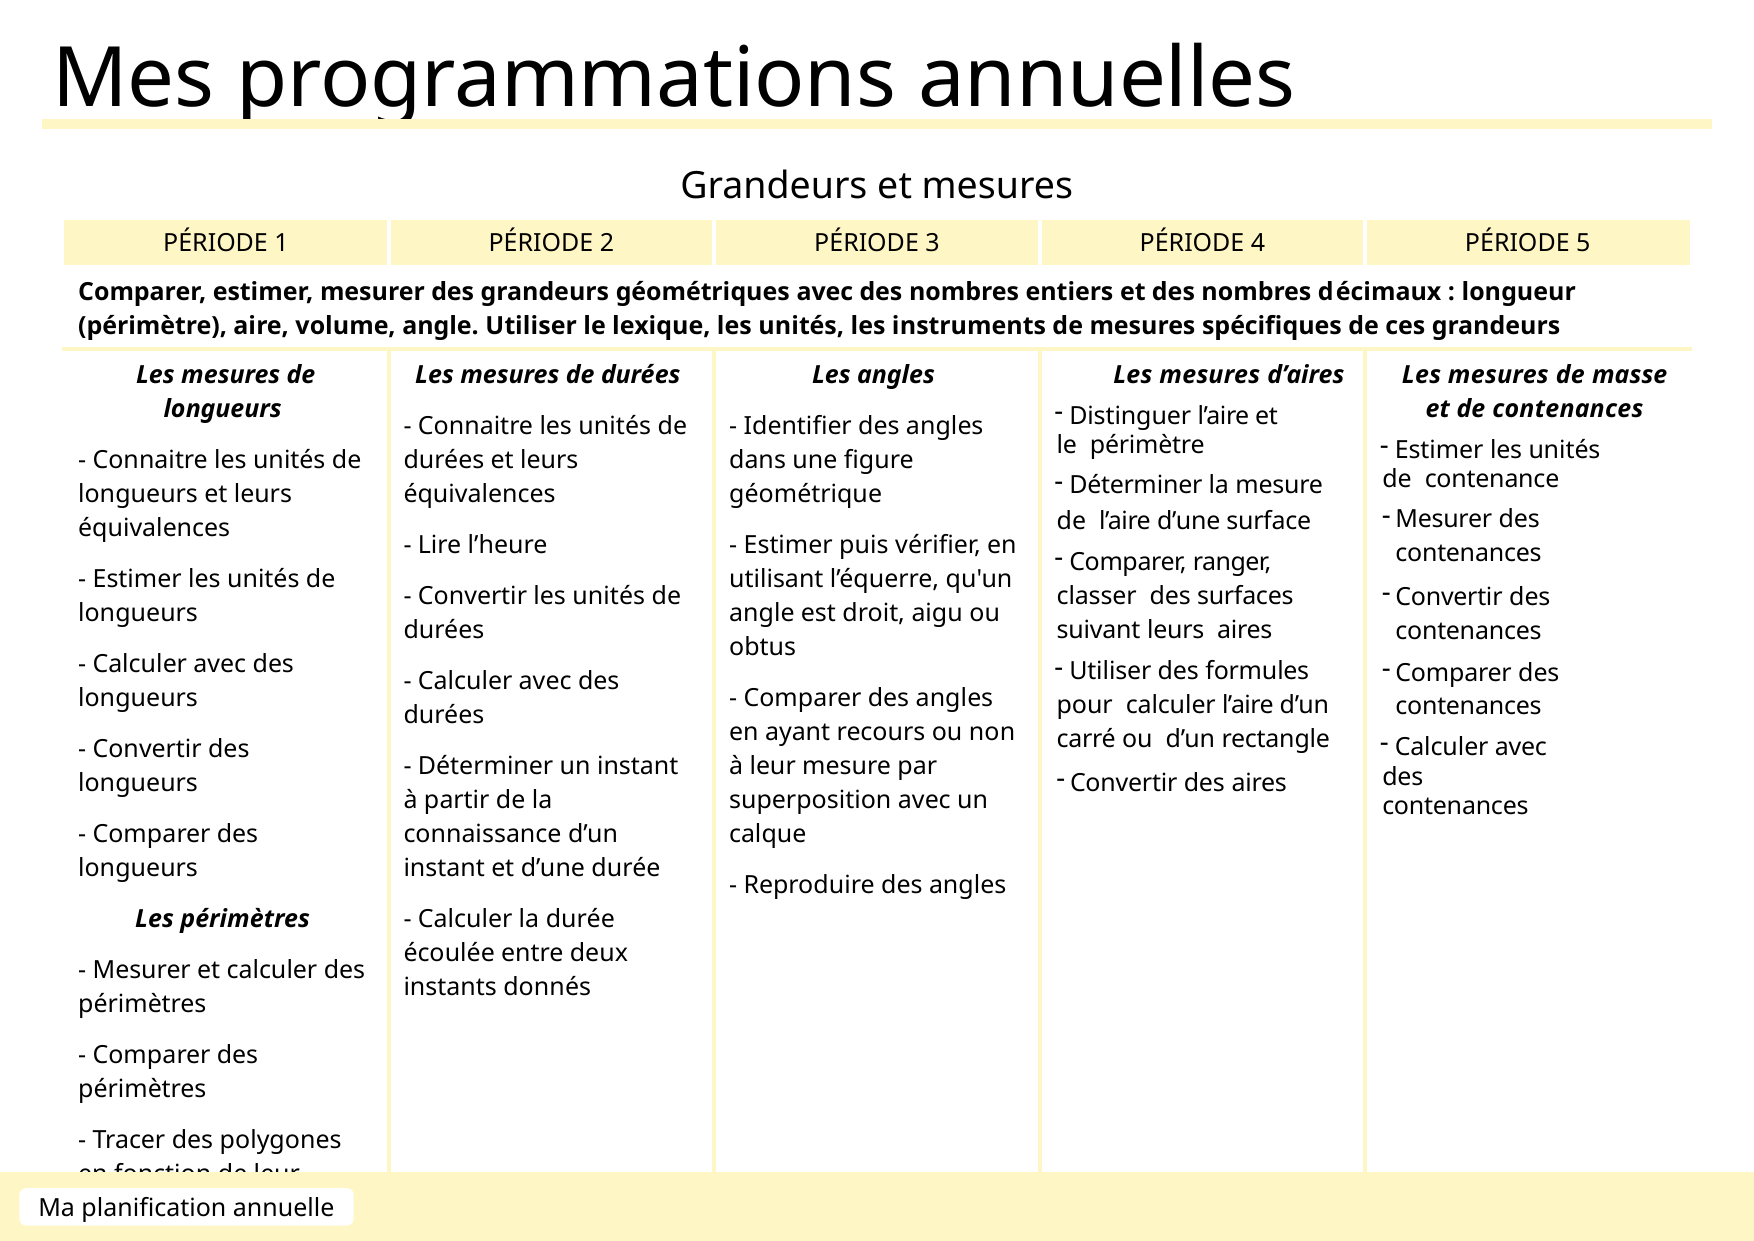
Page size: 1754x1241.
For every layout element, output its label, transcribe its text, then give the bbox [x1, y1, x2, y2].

table_cell PÉRIODE 3 [716, 220, 876, 265]
table_header Grandeurs et mesures [878, 152, 1690, 214]
table_cell Les angles - Identifier des angles dans une figure géométrique - Estimer puis vérifier, en utilisant l’équerre, qu'un angle est droit, aigu ou obtus - Comparer des angles en ayant recours ou non à leur mesure par superposition avec un calque - Reproduire des angles [716, 351, 1038, 1172]
table_cell Les mesures d’aires Distinguer l’aire et le périmètre Déterminer la mesure de l’aire d’une surface Comparer, ranger, classer des surfaces suivant leurs aires Utiliser des formules pour calculer l’aire d’un carré ou d’un rectangle Convertir des aires [1042, 351, 1363, 1172]
table_cell Les mesures de masse et de contenances Estimer les unités de contenance Mesurer des contenances Convertir des contenances Comparer des contenances Calculer avec des contenances [1367, 351, 1690, 1172]
table_cell PÉRIODE 5 [1367, 220, 1690, 265]
text_box Mes programmations annuelles [878, 15, 1591, 119]
table_cell Les mesures de longueurs - Connaitre les unités de longueurs et leurs équivalences - Estimer les unités de longueurs - Calculer avec des longueurs - Convertir des longueurs - Comparer des longueurs Les périmètres - Mesurer et calculer des périmètres - Comparer des périmètres - Tracer des polygones en fonction de leur périmètre - Utiliser des formules pour calculer le périmètre du carré et du rectangle [64, 351, 387, 1172]
table_cell PÉRIODE 1 [64, 220, 387, 265]
table_cell Les mesures de durées - Connaitre les unités de durées et leurs équivalences - Lire l’heure - Convertir les unités de durées - Calculer avec des durées - Déterminer un instant à partir de la connaissance d’un instant et d’une durée - Calculer la durée écoulée entre deux instants donnés [391, 351, 712, 1172]
table_cell PÉRIODE 4 [1042, 220, 1363, 265]
table_cell Comparer, estimer, mesurer des grandeurs géométriques avec des nombres entiers et des nombres décimaux : longueur (périmètre), aire, volume, angle. Utiliser le lexique, les unités, les instruments de mesures spécifiques de ces grandeurs [64, 267, 876, 347]
text_box [0, 1172, 1754, 1241]
table_header Grandeurs et mesures [64, 152, 876, 214]
table_cell PÉRIODE 3 [878, 220, 1038, 265]
text_box Mes programmations annuelles [37, 15, 876, 131]
table_cell PÉRIODE 2 [391, 220, 712, 265]
table_cell Comparer, estimer, mesurer des grandeurs géométriques avec des nombres entiers et des nombres décimaux : longueur (périmètre), aire, volume, angle. Utiliser le lexique, les unités, les instruments de mesures spécifiques de ces grandeurs [878, 267, 1690, 347]
text_box Ma planification annuelle [19, 1188, 354, 1226]
